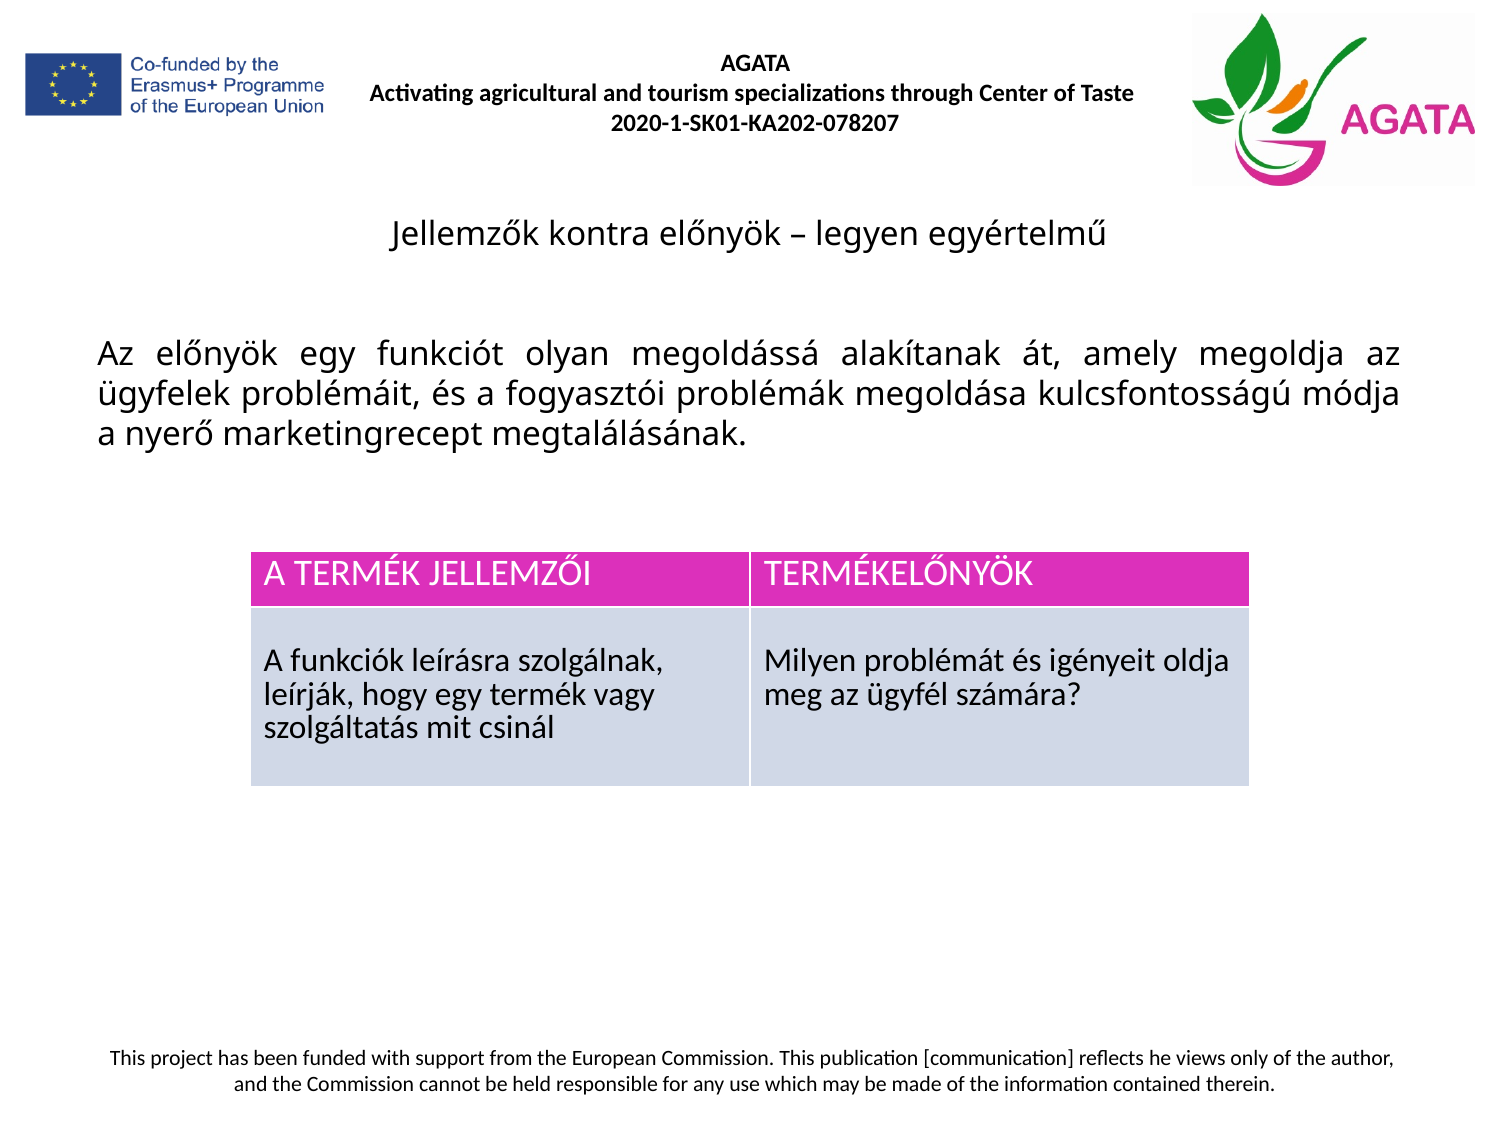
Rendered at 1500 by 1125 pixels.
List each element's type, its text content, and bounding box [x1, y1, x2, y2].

table_header TERMÉKELŐNYÖK [751, 552, 1249, 606]
list Jellemzők kontra előnyök – legyen egyértelmű Az előnyök egy funkciót olyan megoldássá alakítanak át, amely megoldja az ügyfelek problémáit, és a fogyasztói problémák megoldása kulcsfontosságú módja a nyerő marketingrecept megtalálásának. [82, 204, 1418, 1003]
table_cell A funkciók leírásra szolgálnak, leírják, hogy egy termék vagy szolgáltatás mit csinál [251, 608, 749, 786]
table_header A TERMÉK JELLEMZŐI [251, 552, 749, 606]
table_cell Milyen problémát és igényeit oldja meg az ügyfél számára? [751, 608, 1249, 786]
picture [1192, 13, 1475, 186]
picture [25, 53, 333, 120]
